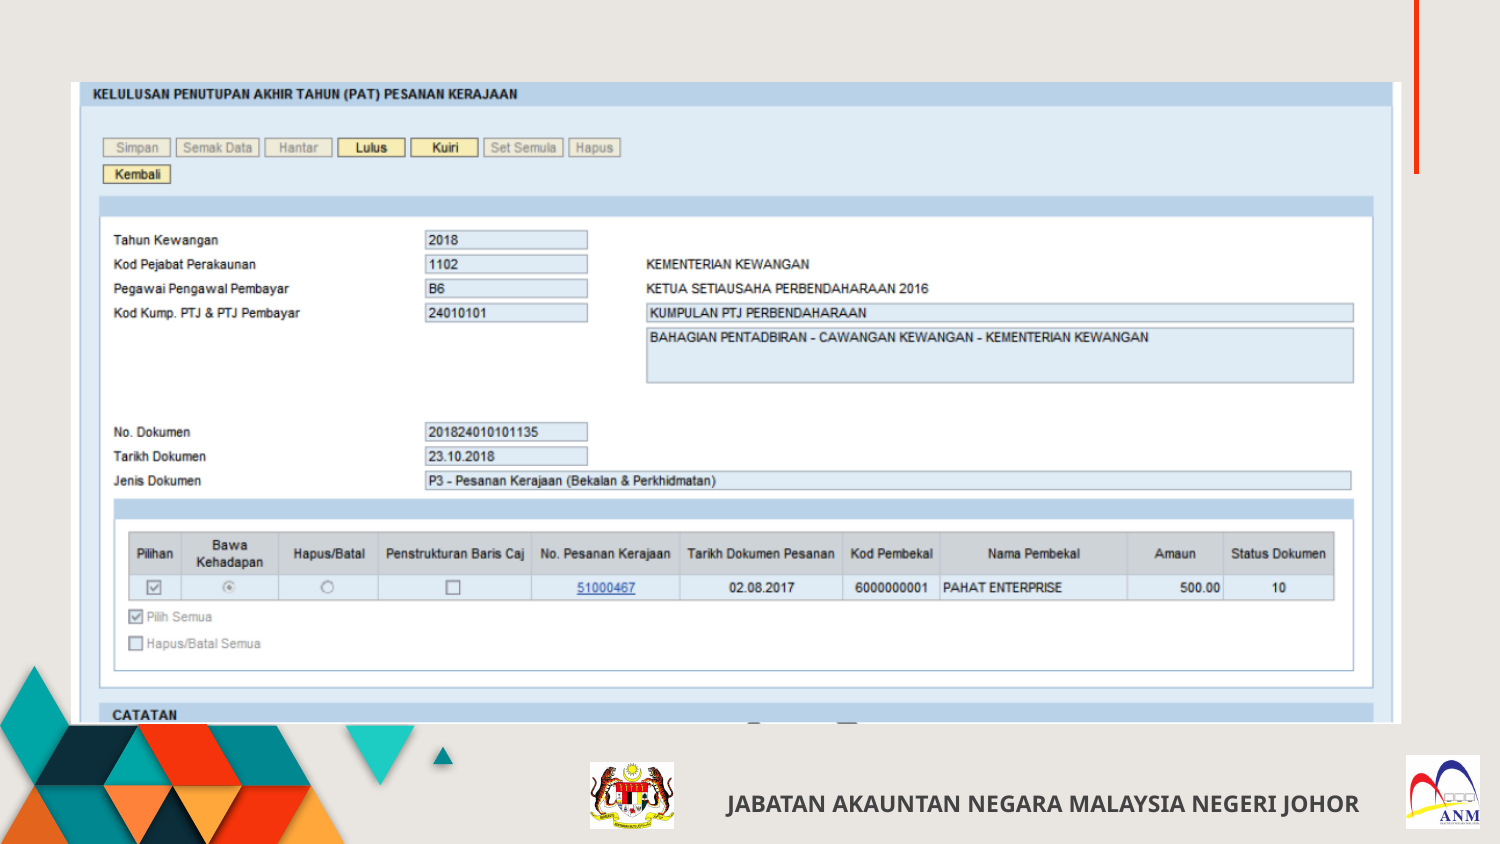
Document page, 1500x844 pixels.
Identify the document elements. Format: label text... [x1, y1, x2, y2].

picture [589, 762, 674, 829]
picture [1406, 754, 1481, 829]
text_box JABATAN AKAUNTAN NEGARA MALAYSIA NEGERI JOHOR [662, 762, 1425, 844]
picture [70, 82, 1402, 725]
